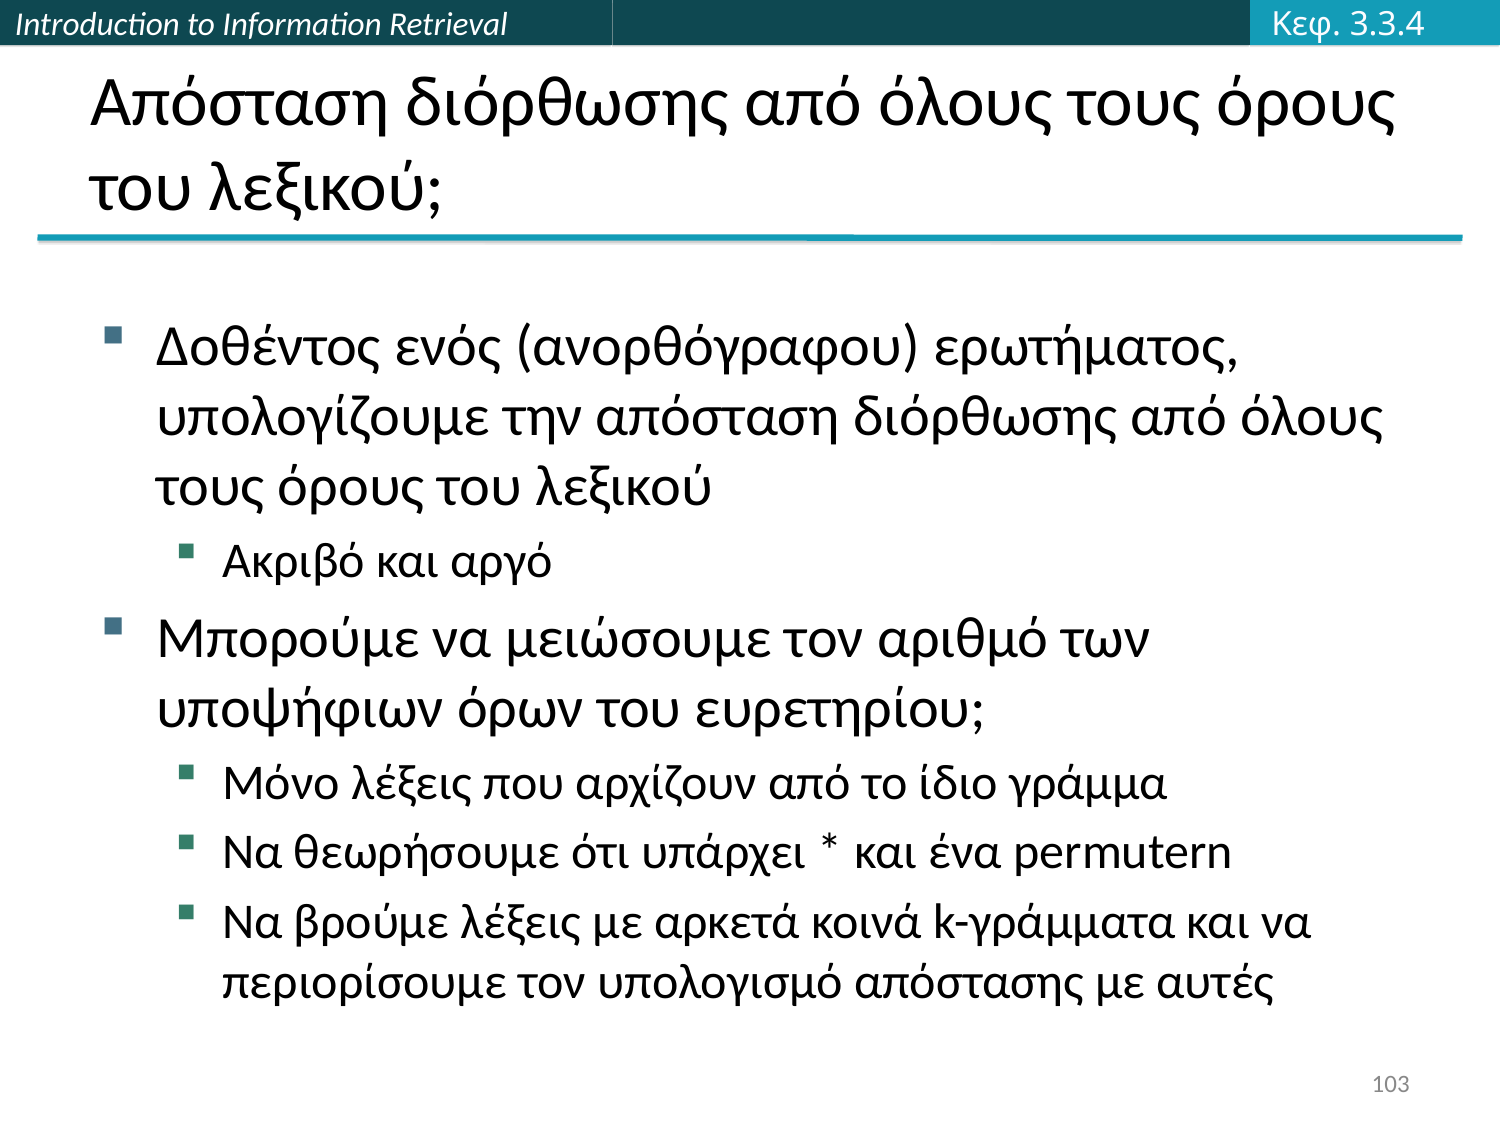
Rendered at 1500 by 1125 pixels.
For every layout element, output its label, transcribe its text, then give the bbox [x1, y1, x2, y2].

list Δοθέντος ενός (ανορθόγραφου) ερωτήματος, υπολογίζουμε την απόσταση διόρθωσης από όλους τους όρους του λεξικού Ακριβό και αργό Μπορούμε να μειώσουμε τον αριθμό των υποψήφιων όρων του ευρετηρίου; Μόνο λέξεις που αρχίζουν από το ίδιο γράμμα Να θεωρήσουμε ότι υπάρχει * και ένα permutern Να βρούμε λέξεις με αρκετά κοινά k-γράμματα και να περιορίσουμε τον υπολογισμό απόστασης με αυτές [84, 299, 1436, 1001]
text_box Κεφ. 3.3.4 [1256, 0, 1440, 50]
title Απόσταση διόρθωσης από όλους τους όρους του λεξικού; [74, 44, 1426, 233]
slide_number 103 [1074, 1062, 1425, 1103]
